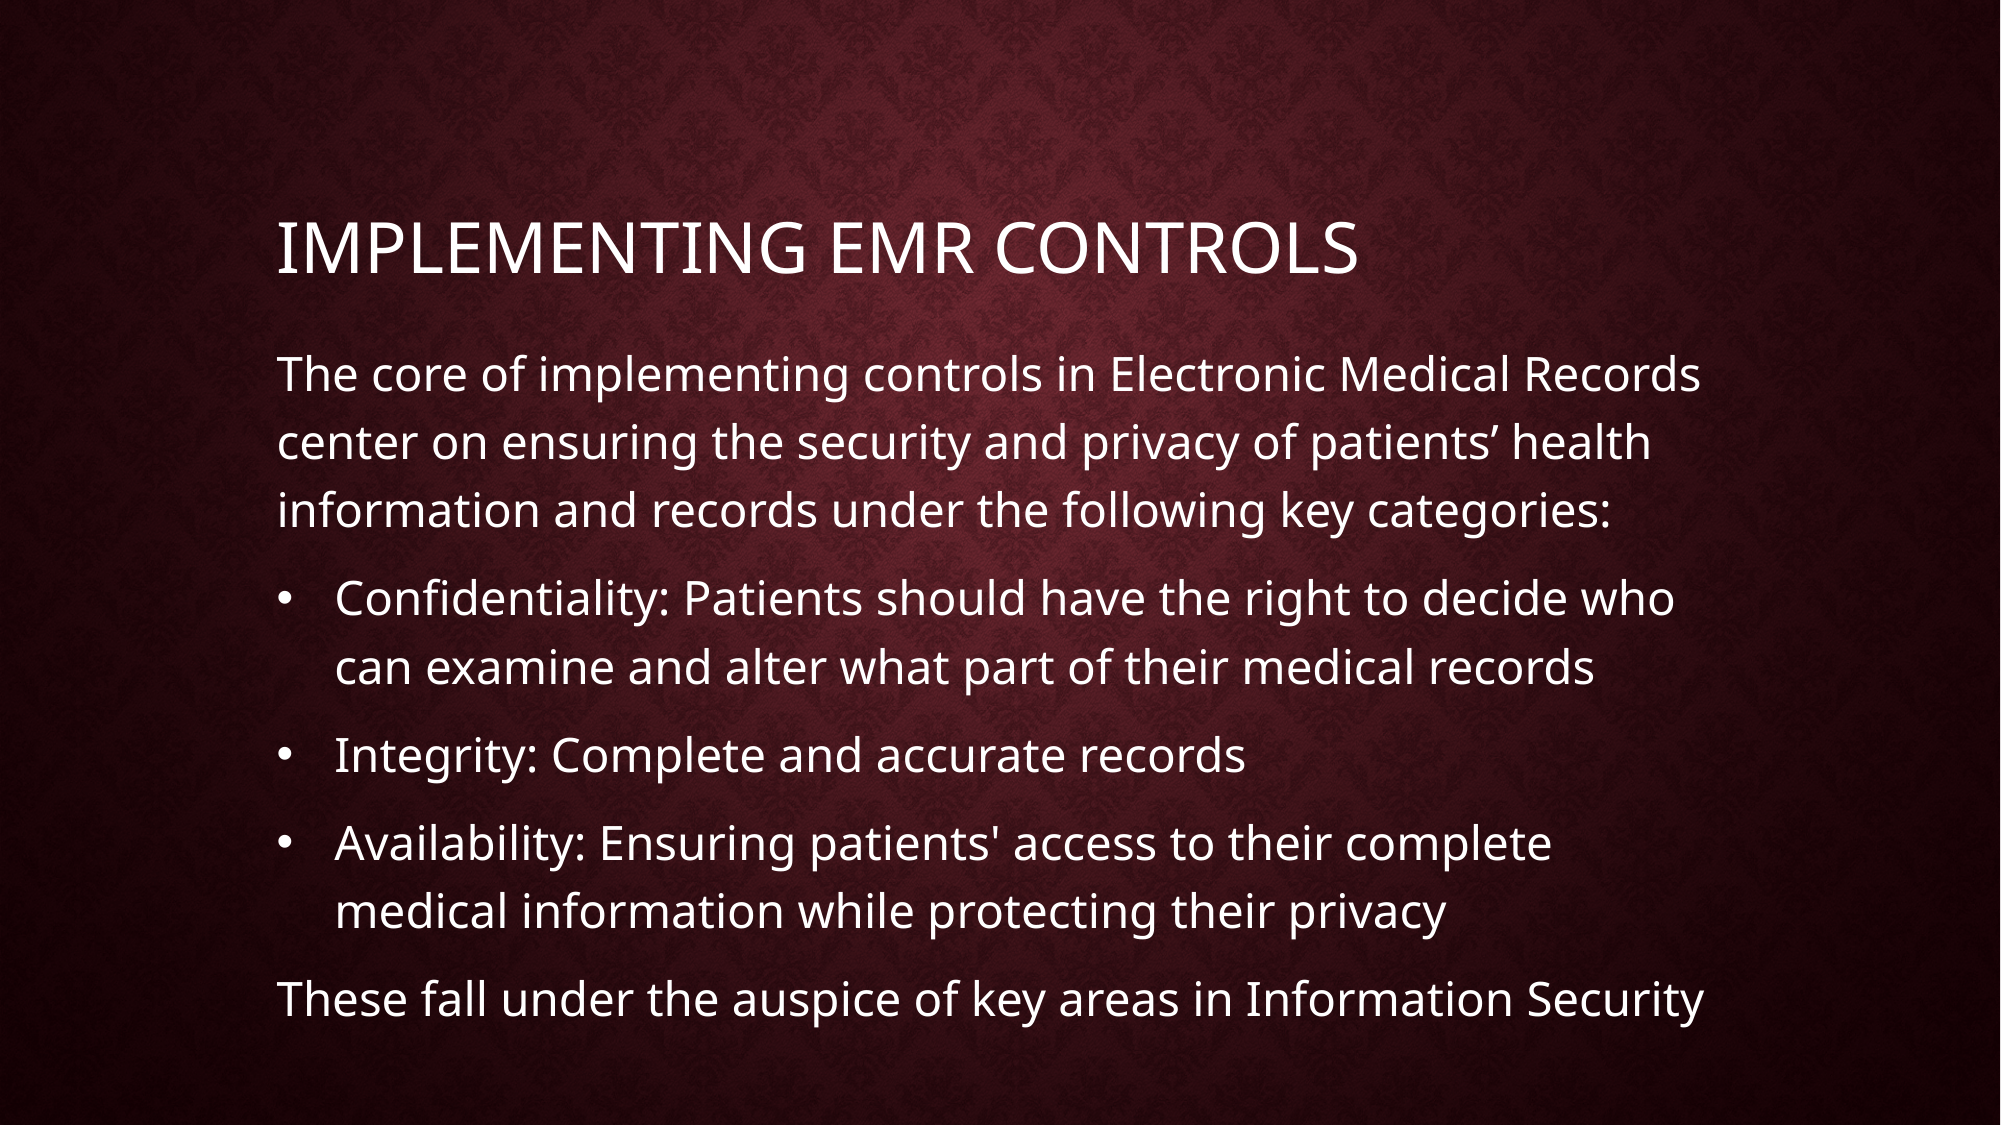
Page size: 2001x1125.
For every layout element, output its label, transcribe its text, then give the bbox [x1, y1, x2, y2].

text_box IMPLEMENTING EMR CONTROLS [261, 195, 1739, 341]
subtitle The core of implementing controls in Electronic Medical Records center on ensuring the security and privacy of patients’ health information and records under the following key categories: Confidentiality: Patients should have the right to decide who can examine and alter what part of their medical records Integrity: Complete and accurate records Availability: Ensuring patients' access to their complete medical information while protecting their privacy These fall under the auspice of key areas in Information Security [261, 341, 1739, 1053]
